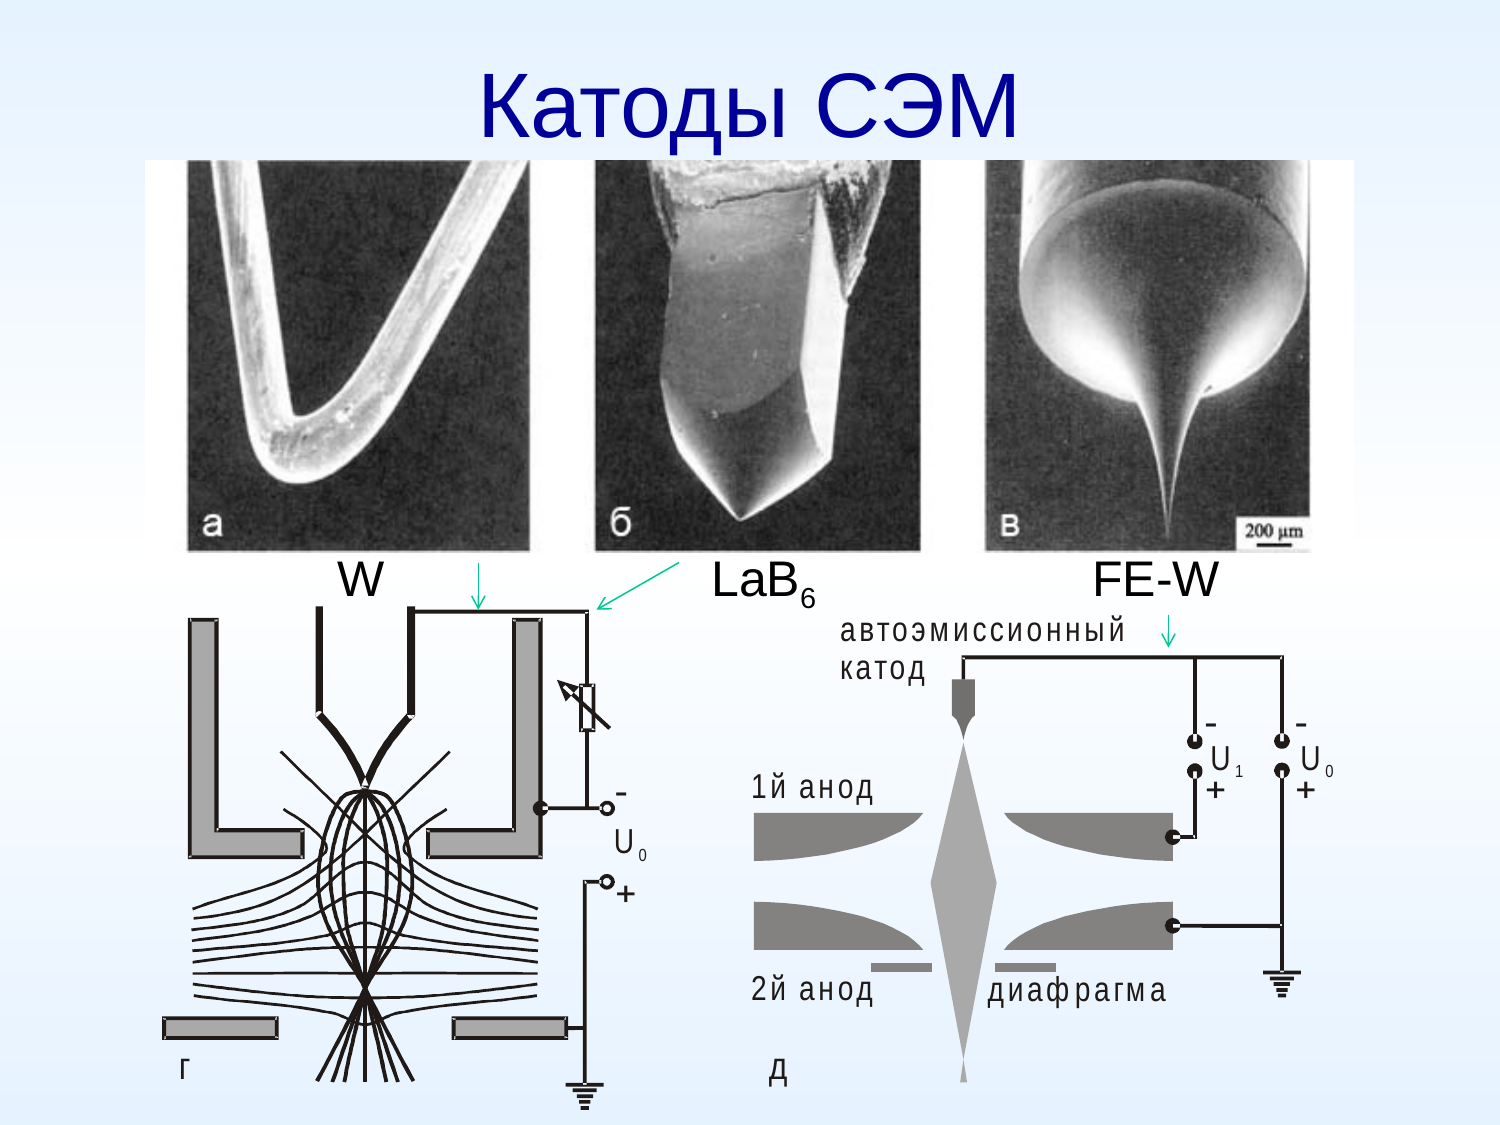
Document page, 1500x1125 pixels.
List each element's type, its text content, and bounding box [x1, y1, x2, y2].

title Катоды СЭМ [112, 7, 1388, 195]
text_box LaB6 [696, 563, 832, 587]
text_box W [322, 563, 400, 587]
text_box FE-W [1077, 563, 1236, 587]
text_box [596, 563, 680, 610]
picture [145, 160, 1354, 554]
picture [145, 588, 1354, 1125]
